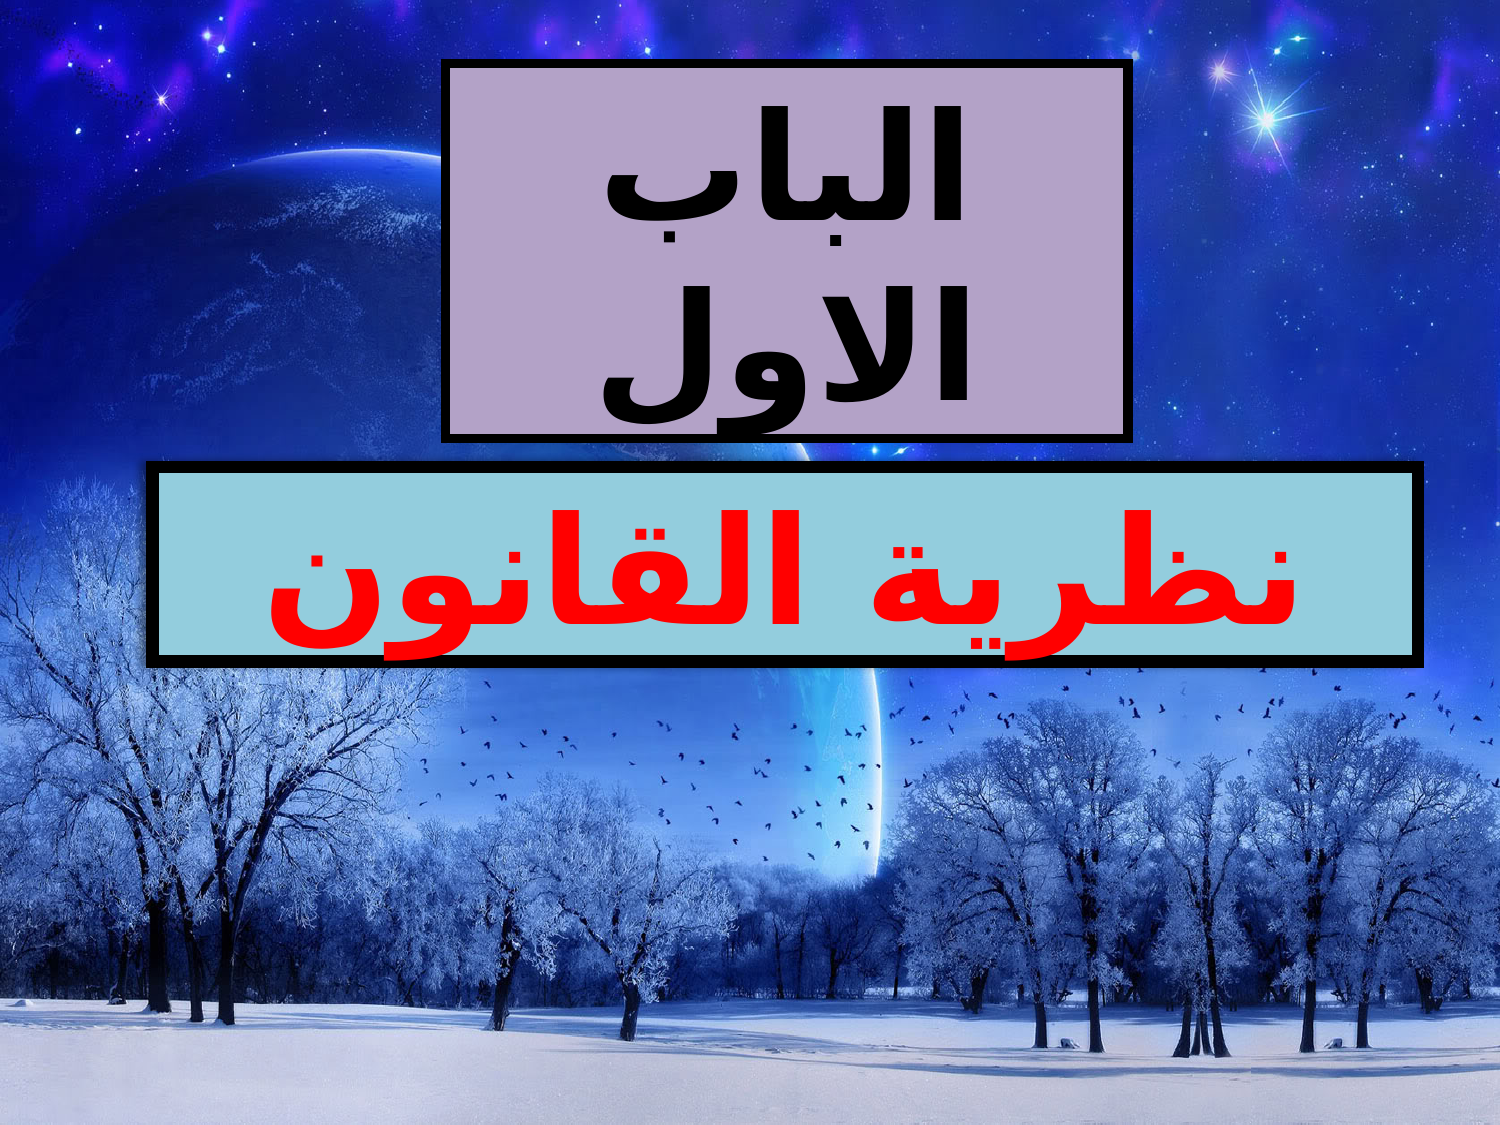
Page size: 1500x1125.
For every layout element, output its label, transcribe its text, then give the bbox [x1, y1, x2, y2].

picture [0, 0, 1500, 1125]
text_box نظرية القانون [152, 466, 1418, 662]
text_box الباب الاول [445, 63, 1128, 439]
